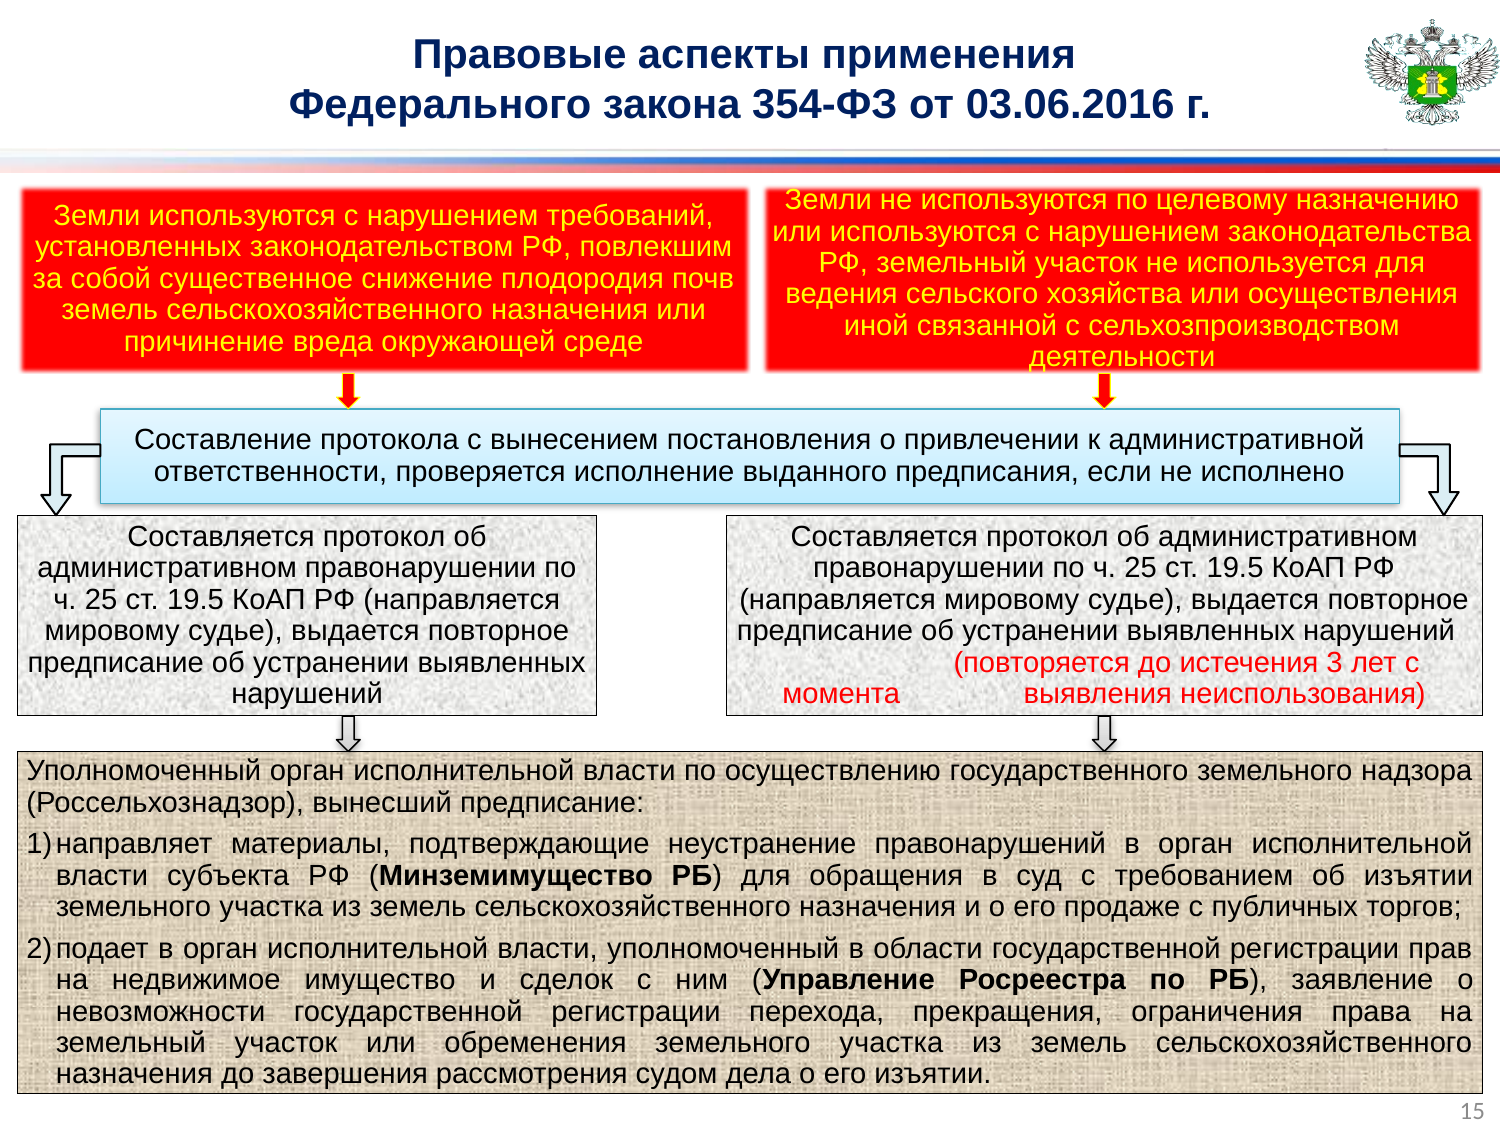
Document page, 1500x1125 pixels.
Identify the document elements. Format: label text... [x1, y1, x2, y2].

slide_number 15 [1423, 1094, 1500, 1125]
text_box [1090, 371, 1119, 411]
text_box Составляется протокол об административном правонарушении по ч. 25 ст. 19.5 КоАП РФ (направляется мировому судье), выдается повторное предписание об устранении выявленных нарушений [17, 515, 597, 716]
text_box Земли используются с нарушением требований, установленных законодательством РФ, повлекшим за собой существенное снижение плодородия почв земель сельскохозяйственного назначения или причинение вреда окружающей среде [25, 192, 744, 368]
text_box Уполномоченный орган исполнительной власти по осуществлению государственного земельного надзора (Россельхознадзор), вынесший предписание: направляет материалы, подтверждающие неустранение правонарушений в орган исполнительной власти субъекта РФ (Минземимущество РБ) для обращения в суд с требованием об изъятии земельного участка из земель сельскохозяйственного назначения и о его продаже с публичных торгов; подает в орган исполнительной власти, уполномоченный в области государственной регистрации прав на недвижимое имущество и сделок с ним (Управление Росреестра по РБ), заявление о невозможности государственной регистрации перехода, прекращения, ограничения права на земельный участок или обременения земельного участка из земель сельскохозяйственного назначения до завершения рассмотрения судом дела о его изъятии. [17, 751, 1483, 1094]
text_box Земли не используются по целевому назначению или используются с нарушением законодательства РФ, земельный участок не используется для ведения сельского хозяйства или осуществления иной связанной с сельхозпроизводством деятельности [769, 192, 1476, 368]
text_box [335, 715, 361, 752]
text_box Составление протокола с вынесением постановления о привлечении к административной ответственности, проверяется исполнение выданного предписания, если не исполнено [100, 408, 1400, 504]
picture [1363, 18, 1500, 126]
text_box [1091, 715, 1117, 752]
text_box [39, 442, 103, 518]
picture [0, 148, 1500, 173]
text_box Правовые аспекты применения Федерального закона 354-ФЗ от 03.06.2016 г. [29, 19, 1363, 134]
text_box Составляется протокол об административном правонарушении по ч. 25 ст. 19.5 КоАП РФ (направляется мировому судье), выдается повторное предписание об устранении выявленных нарушений (повторяется до истечения 3 лет с момента выявления неиспользования) [726, 515, 1483, 716]
text_box [1397, 442, 1461, 518]
text_box [334, 371, 363, 411]
